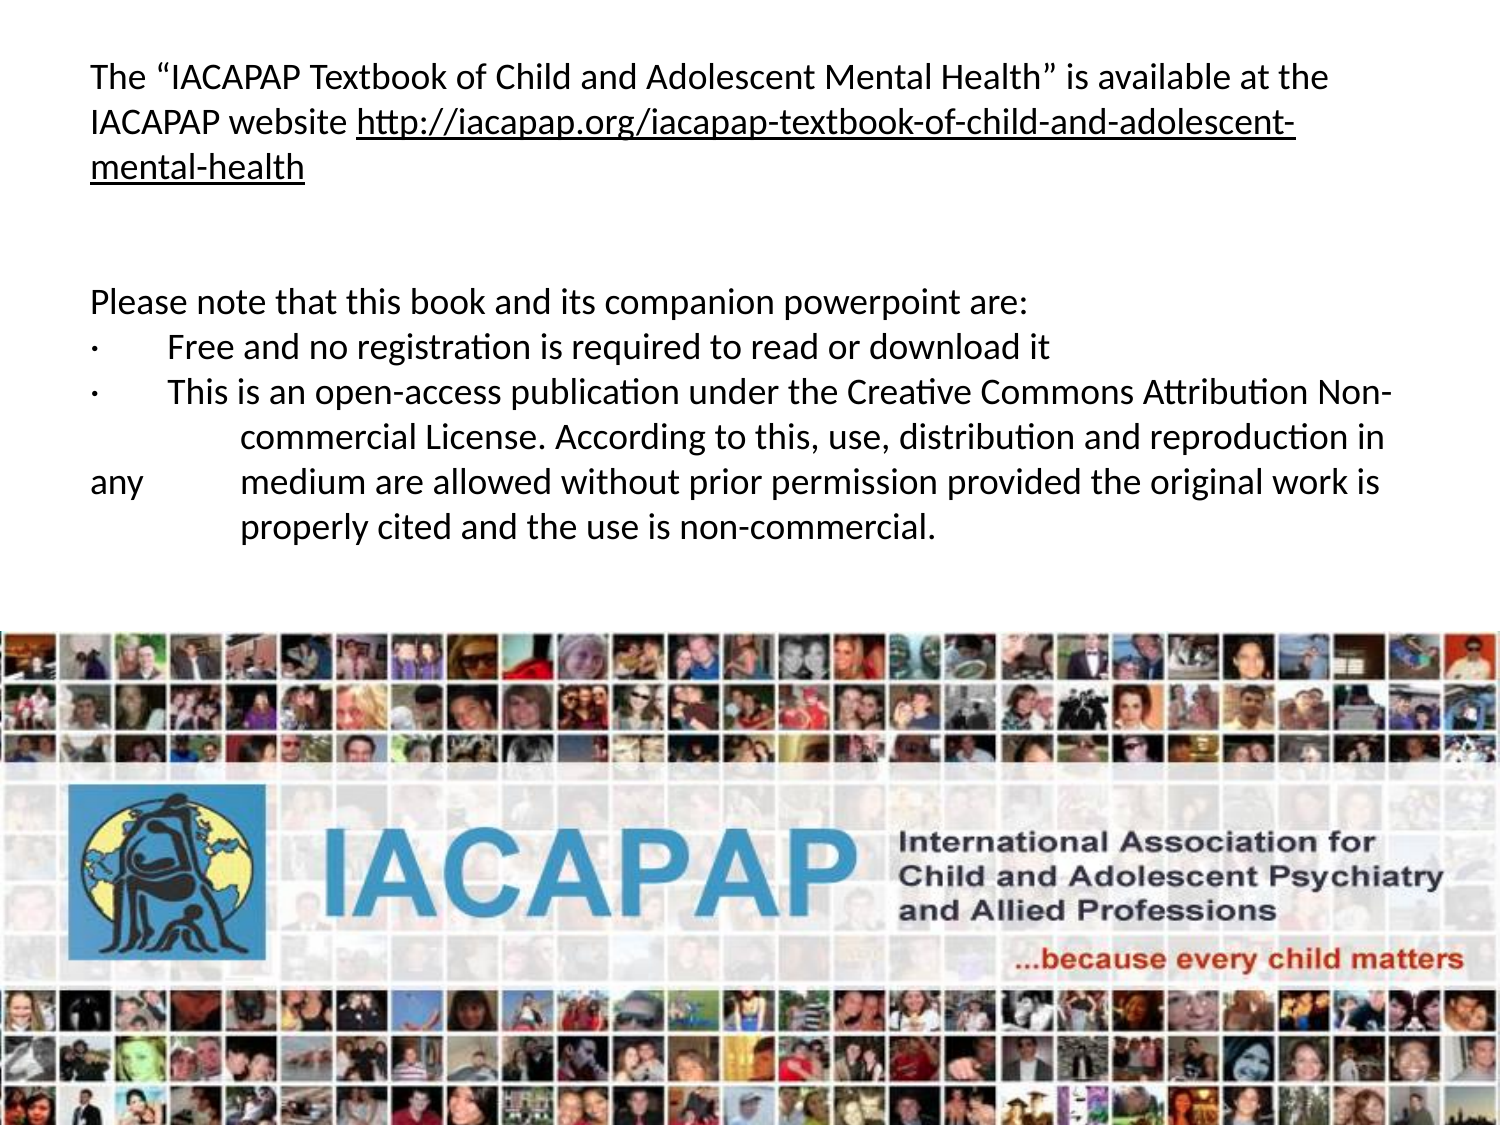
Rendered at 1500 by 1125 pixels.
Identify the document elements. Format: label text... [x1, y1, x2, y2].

picture [0, 631, 1500, 1125]
title The “IACAPAP Textbook of Child and Adolescent Mental Health” is available at the IACAPAP website http://iacapap.org/iacapap-textbook-of-child-and-adolescent-mental-health Please note that this book and its companion powerpoint are: · Free and no registration is required to read or download it · This is an open-access publication under the Creative Commons Attribution Non- commercial License. According to this, use, distribution and reproduction in any medium are allowed without prior permission provided the original work is properly cited and the use is non-commercial. [74, 33, 1426, 611]
